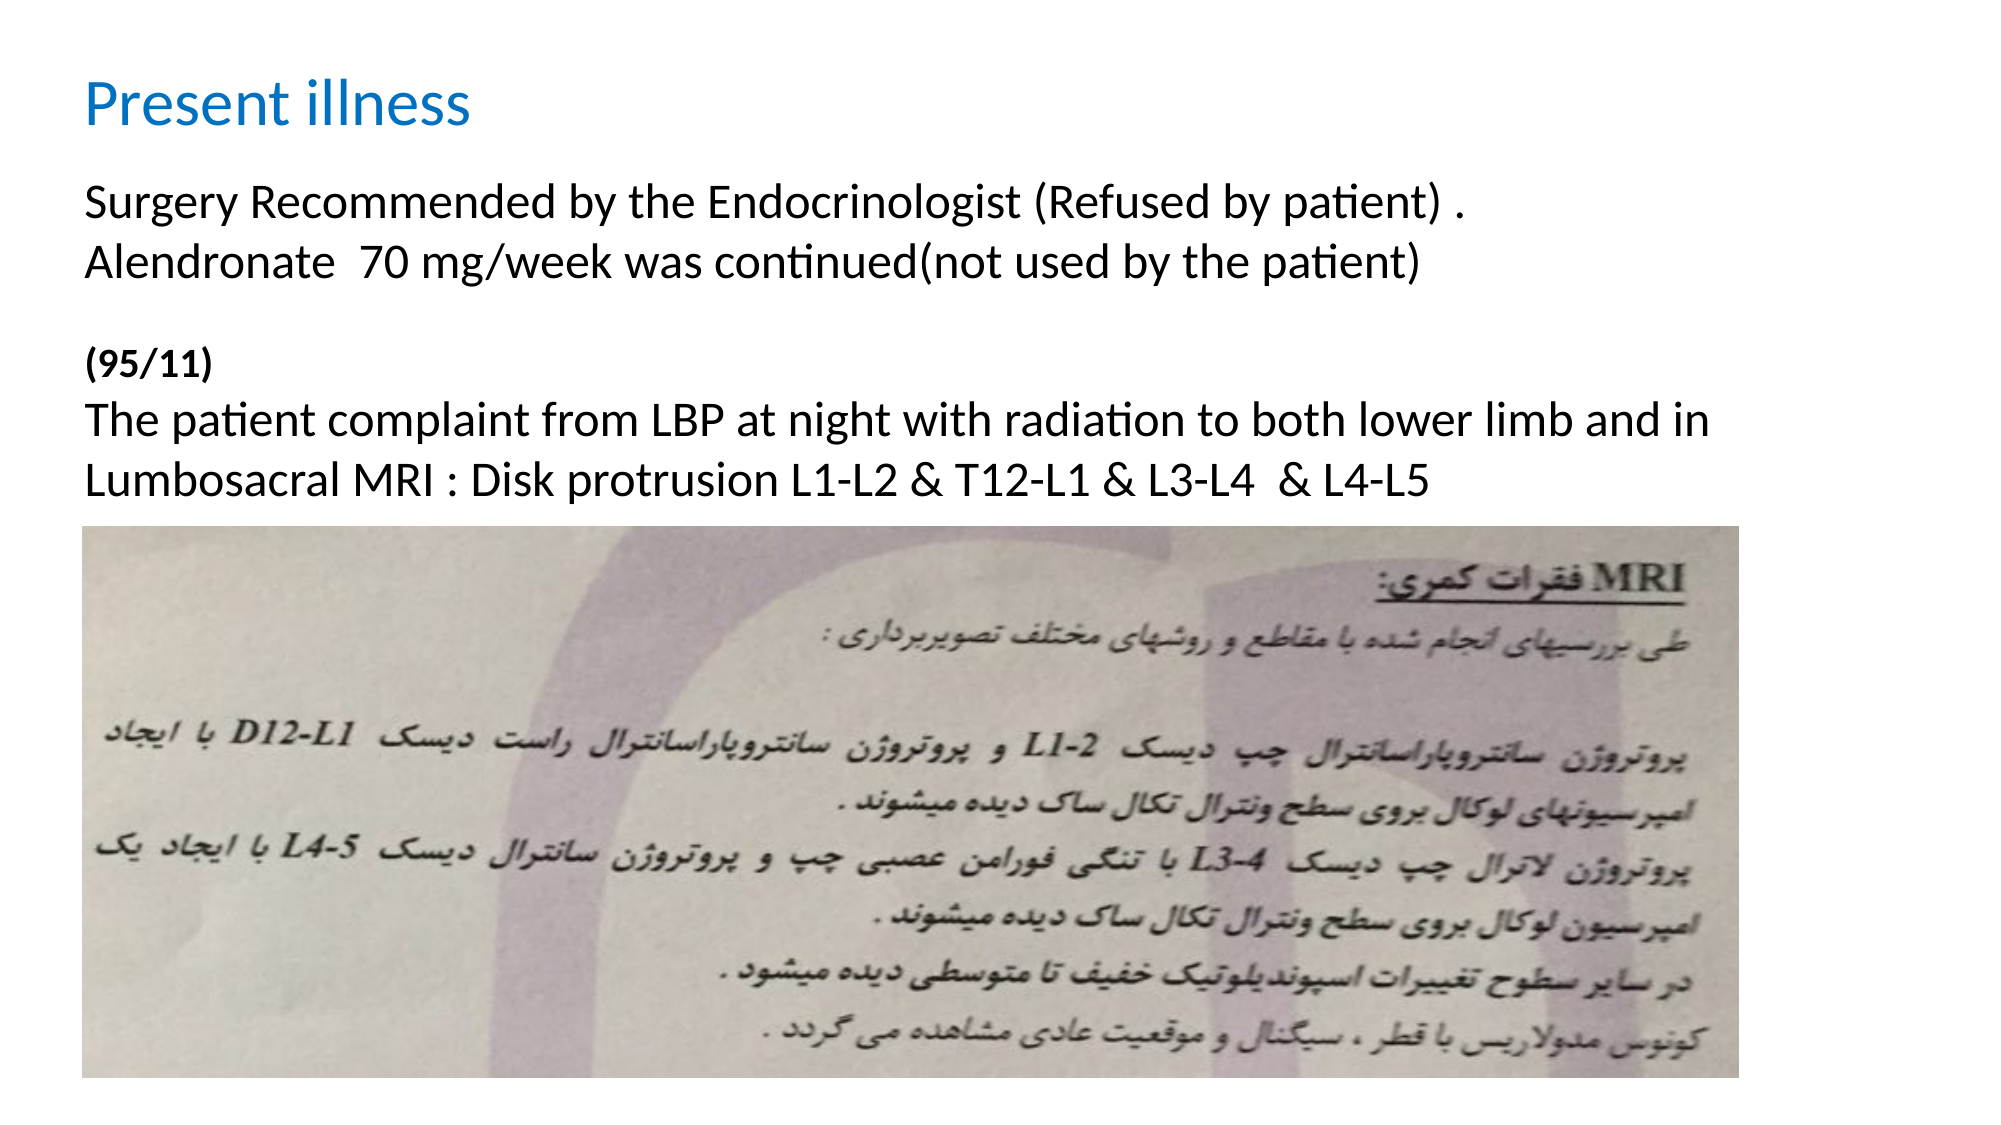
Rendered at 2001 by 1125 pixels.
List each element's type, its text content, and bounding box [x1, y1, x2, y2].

picture [82, 526, 1739, 1078]
text_box Surgery Recommended by the Endocrinologist (Refused by patient) . Alendronate 70 mg/week was continued(not used by the patient) [69, 161, 1965, 296]
text_box Present illness [69, 50, 510, 146]
text_box (95/11) The patient complaint from LBP at night with radiation to both lower limb and in Lumbosacral MRI : Disk protrusion L1-L2 & T12-L1 & L3-L4 & L4-L5 [69, 328, 1752, 514]
